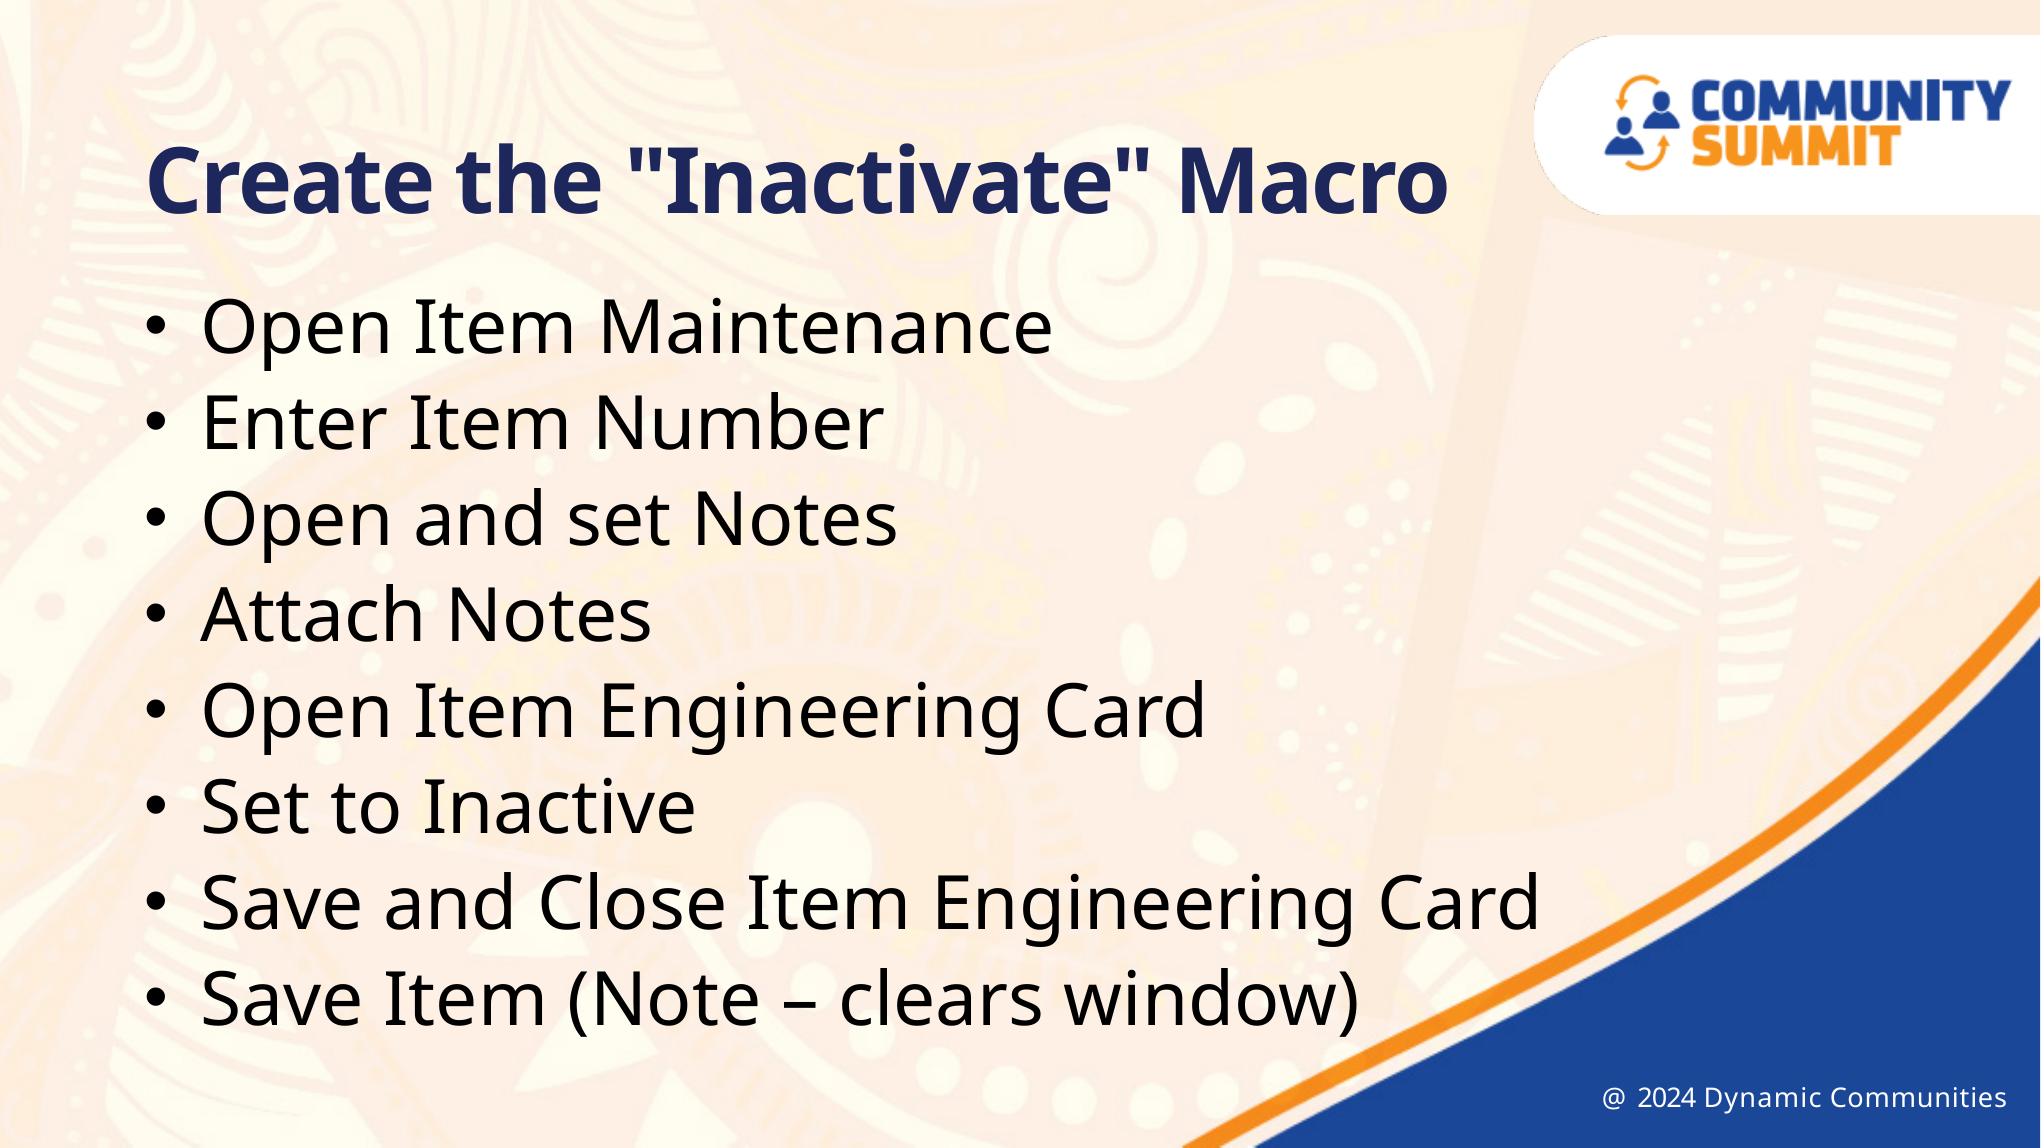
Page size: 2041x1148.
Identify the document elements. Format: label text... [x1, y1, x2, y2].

picture [0, 0, 2041, 1148]
list Open Item Maintenance Enter Item Number Open and set Notes Attach Notes Open Item Engineering Card Set to Inactive Save and Close Item Engineering Card Save Item (Note – clears window) [120, 273, 2041, 962]
title Create the "Inactivate" Macro [120, 125, 1921, 243]
